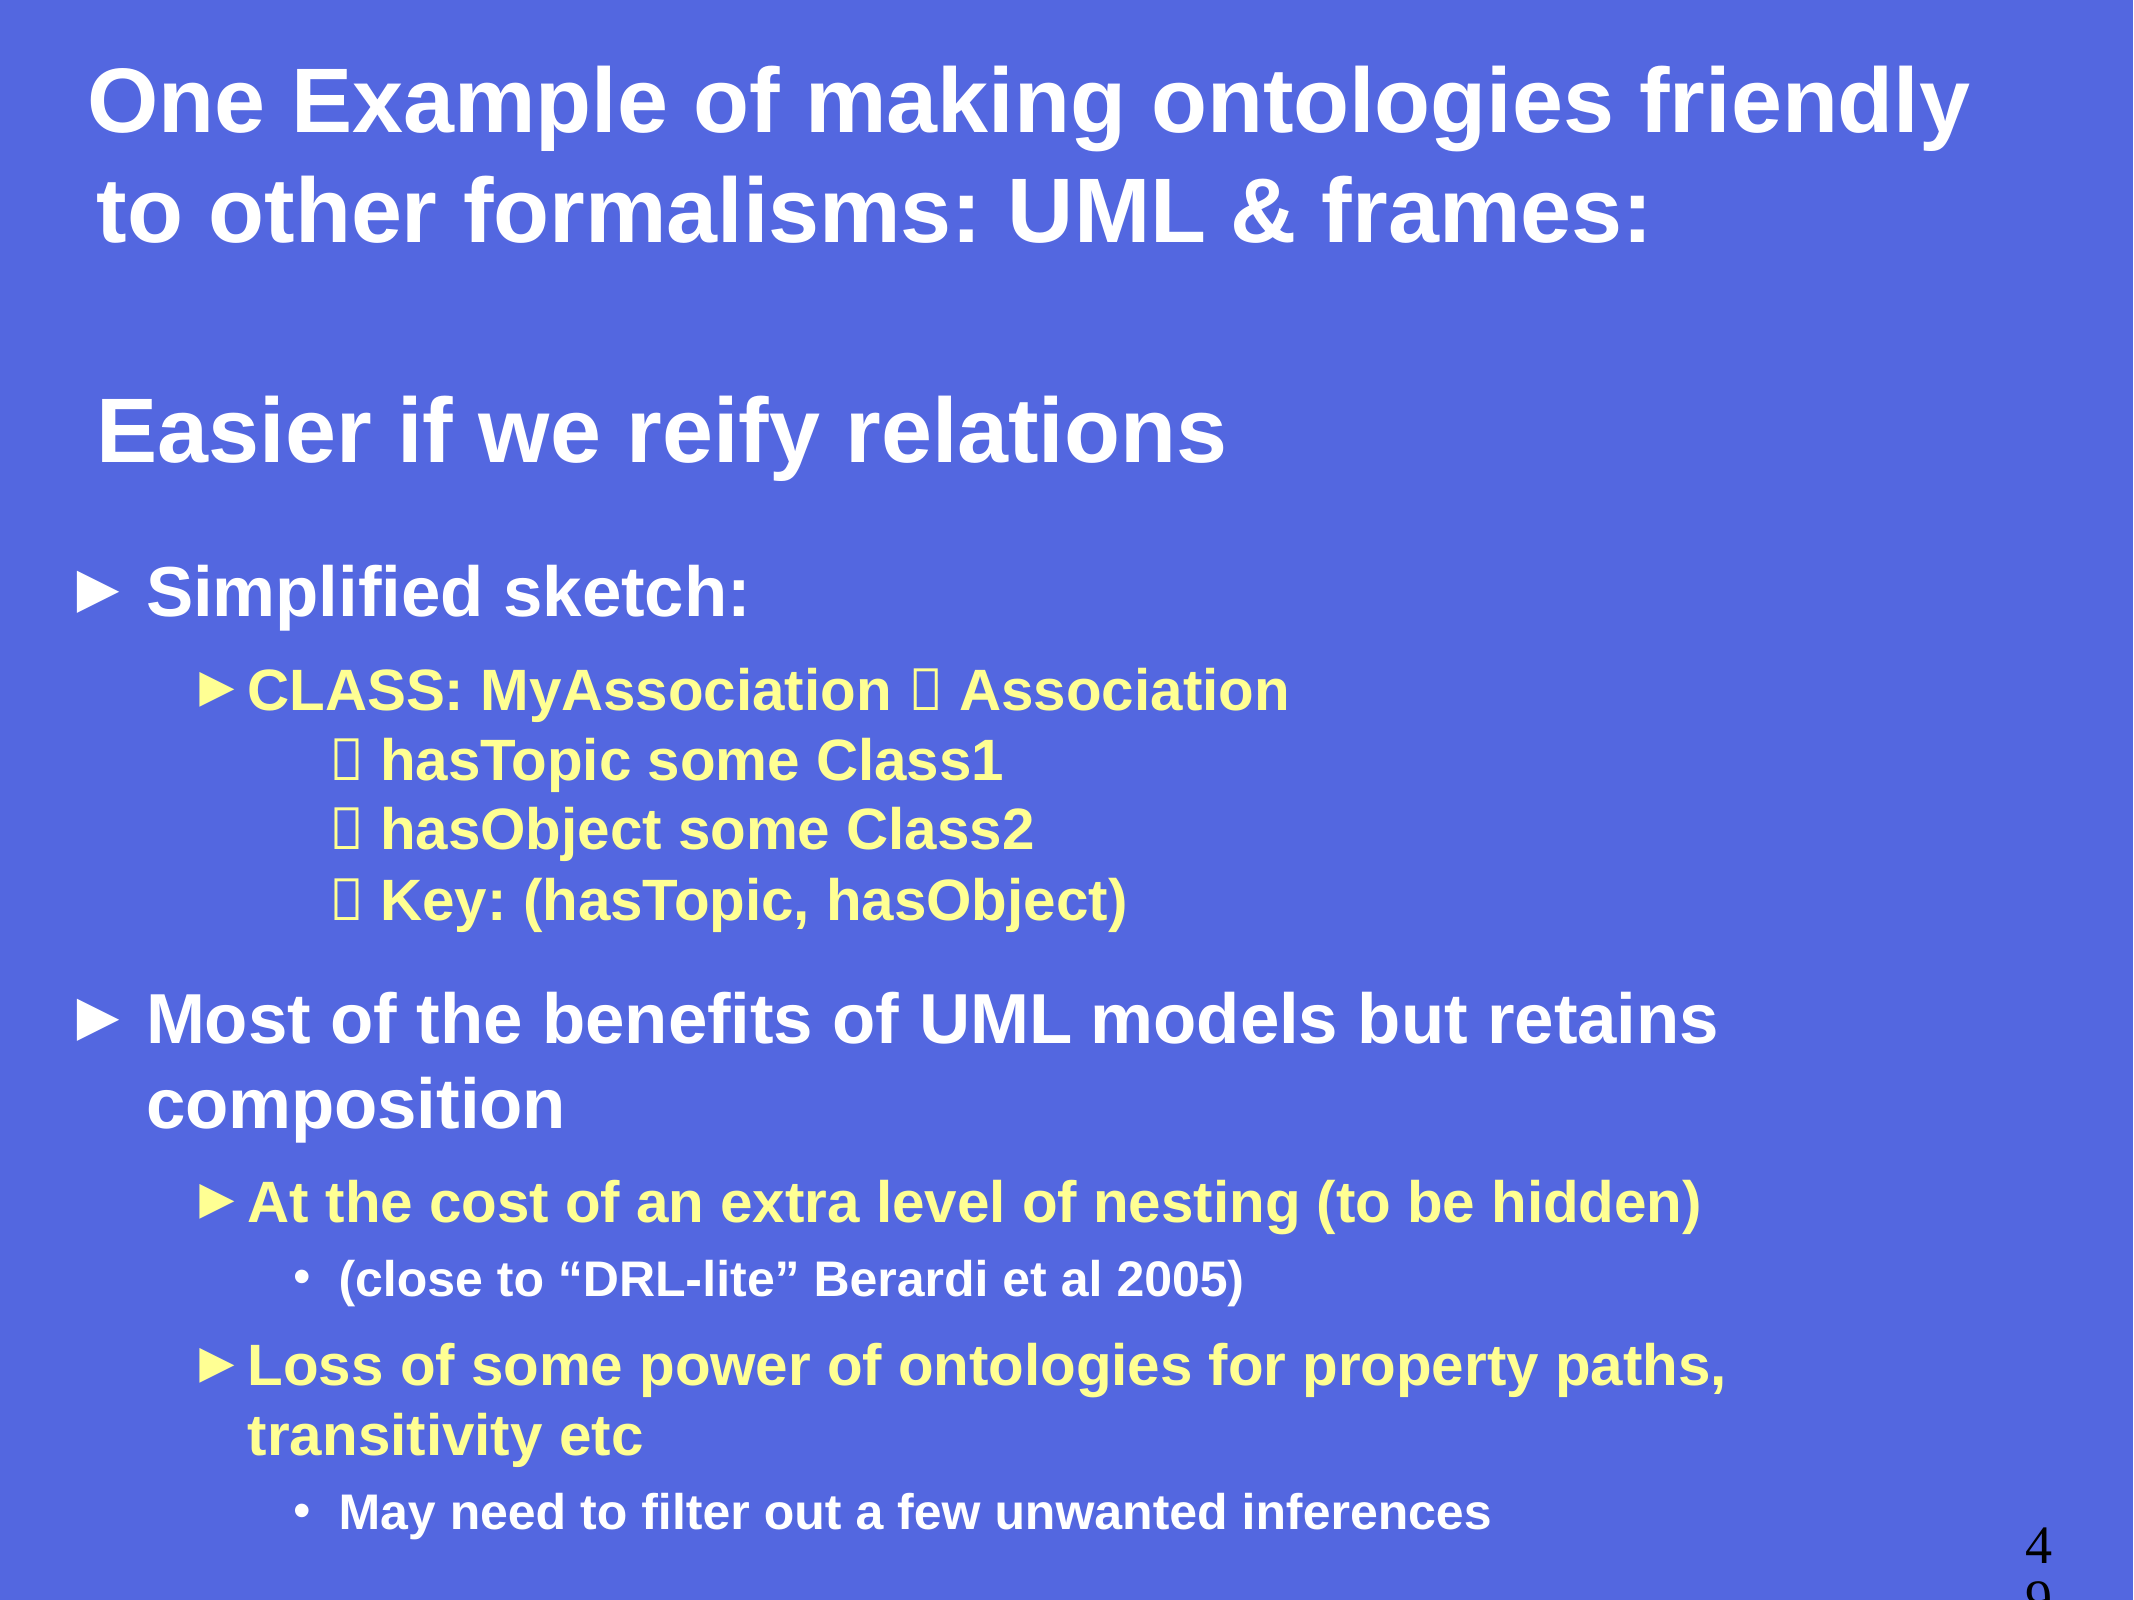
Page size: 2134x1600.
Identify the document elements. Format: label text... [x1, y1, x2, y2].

list Simplified sketch: CLASS: MyAssociation  Association  hasTopic some Class1  hasObject some Class2  Key: (hasTopic, hasObject) Most of the benefits of UML models but retains composition At the cost of an extra level of nesting (to be hidden) (close to “DRL-lite” Berardi et al 2005) Loss of some power of ontologies for property paths, transitivity etc May need to filter out a few unwanted inferences [53, 536, 2018, 1600]
slide_number 49 [2009, 1501, 2093, 1588]
title One Example of making ontologies friendly to other formalisms: UML & frames: Easier if we reify relations [78, 32, 2080, 275]
